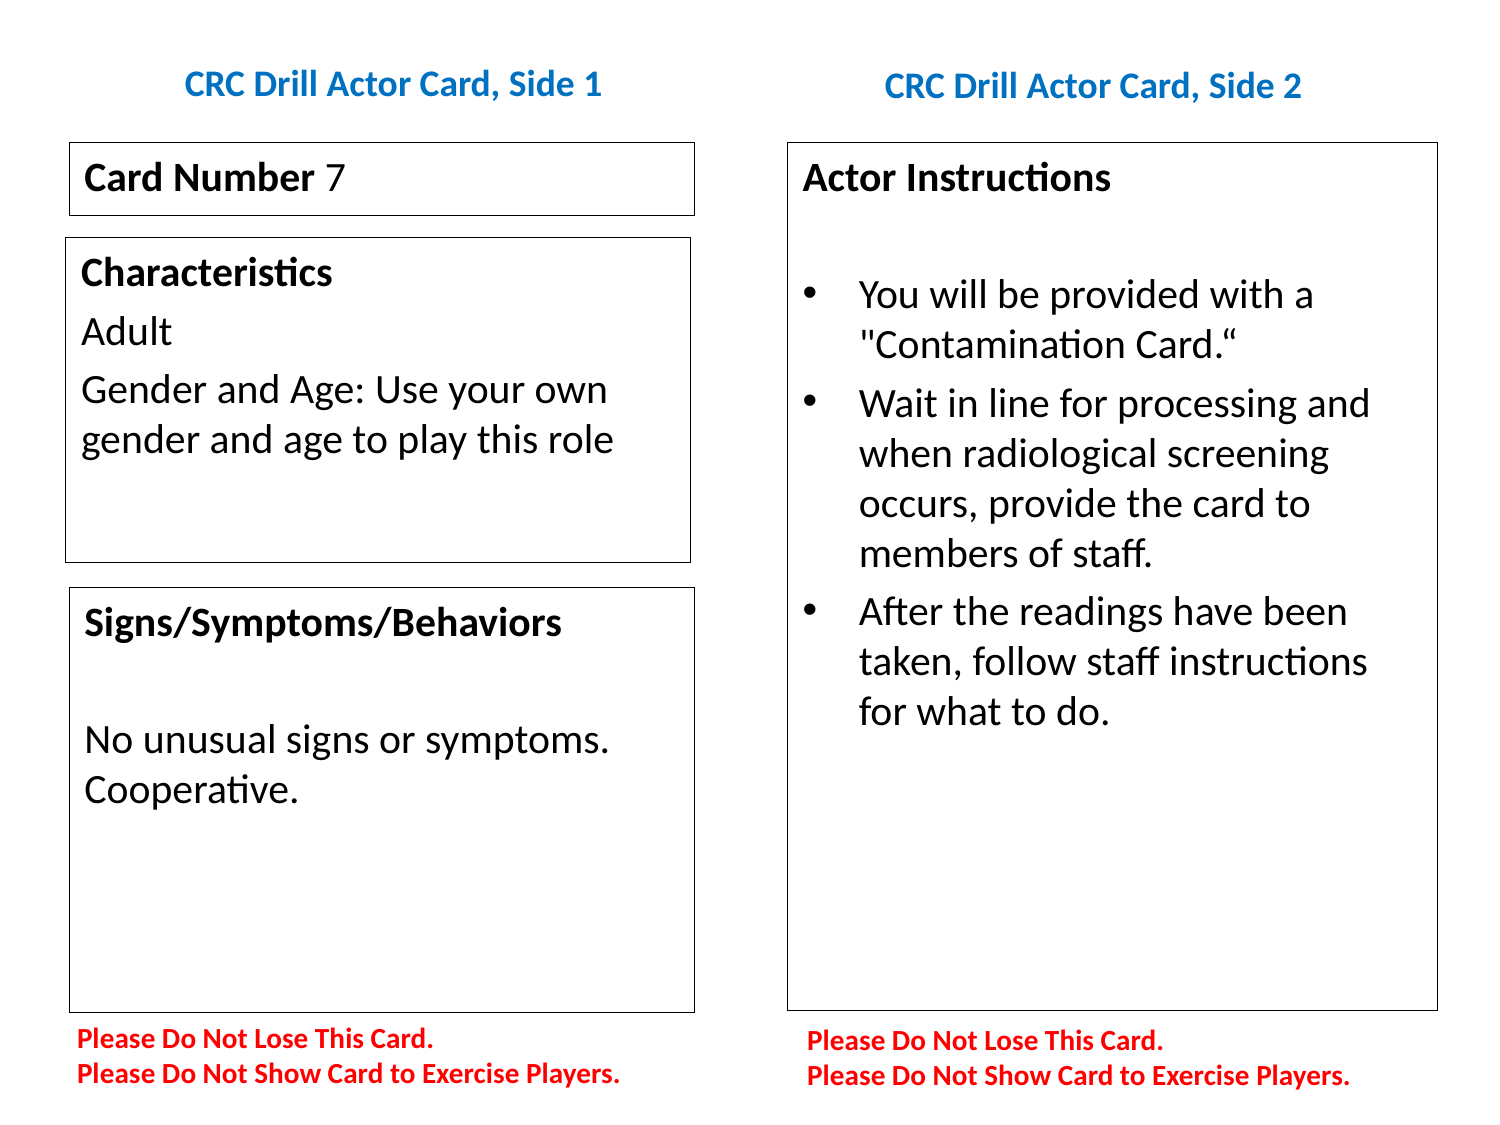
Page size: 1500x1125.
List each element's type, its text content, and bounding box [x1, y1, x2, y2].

text_box Please Do Not Lose This Card. Please Do Not Show Card to Exercise Players. [62, 1012, 695, 1098]
text_box CRC Drill Actor Card, Side 2 [762, 24, 1425, 143]
text_box Card Number 7 [69, 142, 695, 216]
text_box Signs/Symptoms/Behaviors No unusual signs or symptoms. Cooperative. [69, 587, 695, 1013]
text_box Please Do Not Lose This Card. Please Do Not Show Card to Exercise Players. [792, 1013, 1425, 1099]
list Actor Instructions You will be provided with a "Contamination Card.“ Wait in line for processing and when radiological screening occurs, provide the card to members of staff. After the readings have been taken, follow staff instructions for what to do. [787, 142, 1438, 1011]
title CRC Drill Actor Card, Side 1 [62, 23, 725, 141]
list Characteristics Adult Gender and Age: Use your own gender and age to play this role [65, 237, 691, 563]
